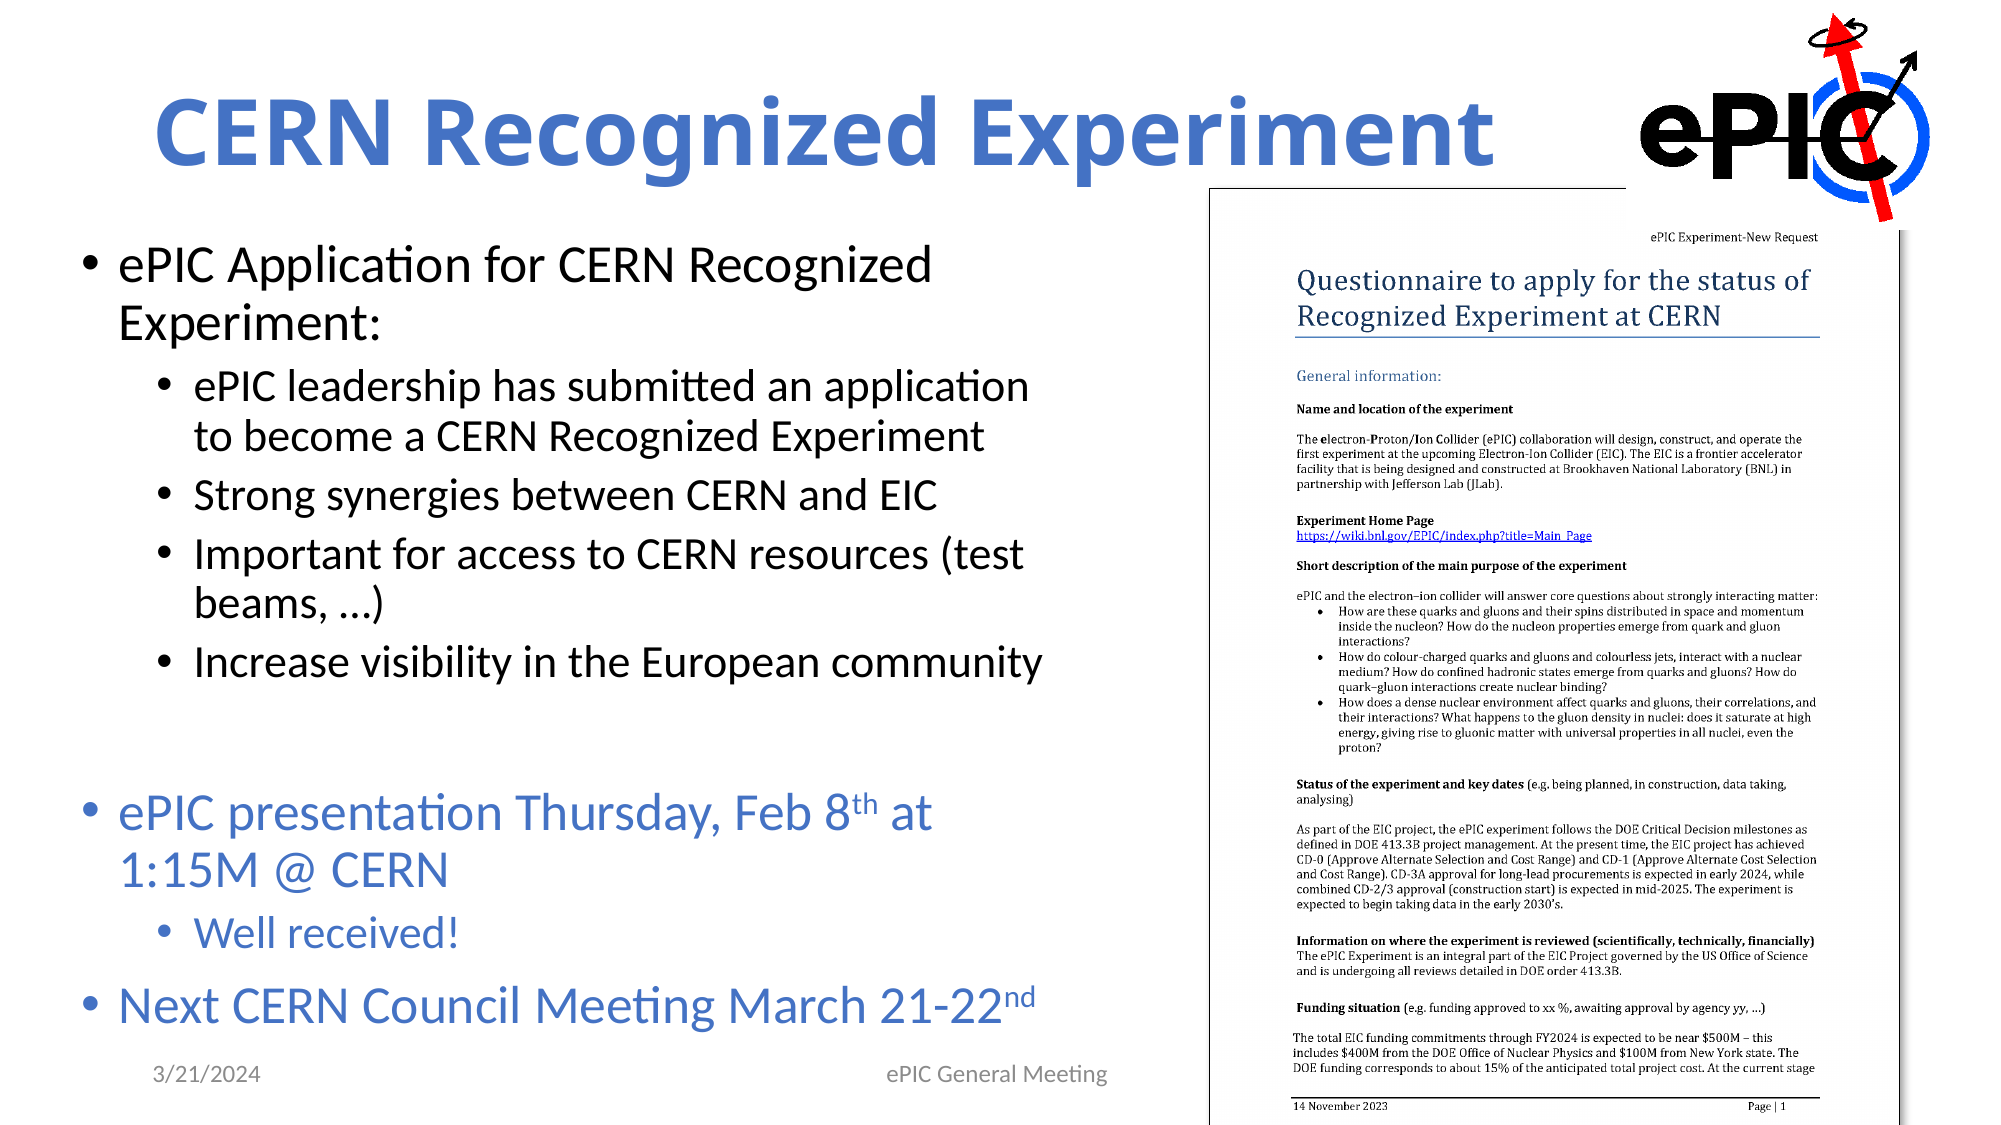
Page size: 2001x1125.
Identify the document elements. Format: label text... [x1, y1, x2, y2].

footer ePIC General Meeting [662, 1042, 1207, 1103]
title CERN Recognized Experiment [137, 59, 1626, 213]
list ePIC Application for CERN Recognized Experiment: ePIC leadership has submitted an application to become a CERN Recognized Experiment Strong synergies between CERN and EIC Important for access to CERN resources (test beams, …) Increase visibility in the European community ePIC presentation Thursday, Feb 8th at 1:15M @ CERN Well received! Next CERN Council Meeting March 21-22nd [66, 229, 1085, 1060]
picture [1209, 5, 1938, 1125]
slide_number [137, 1042, 588, 1103]
